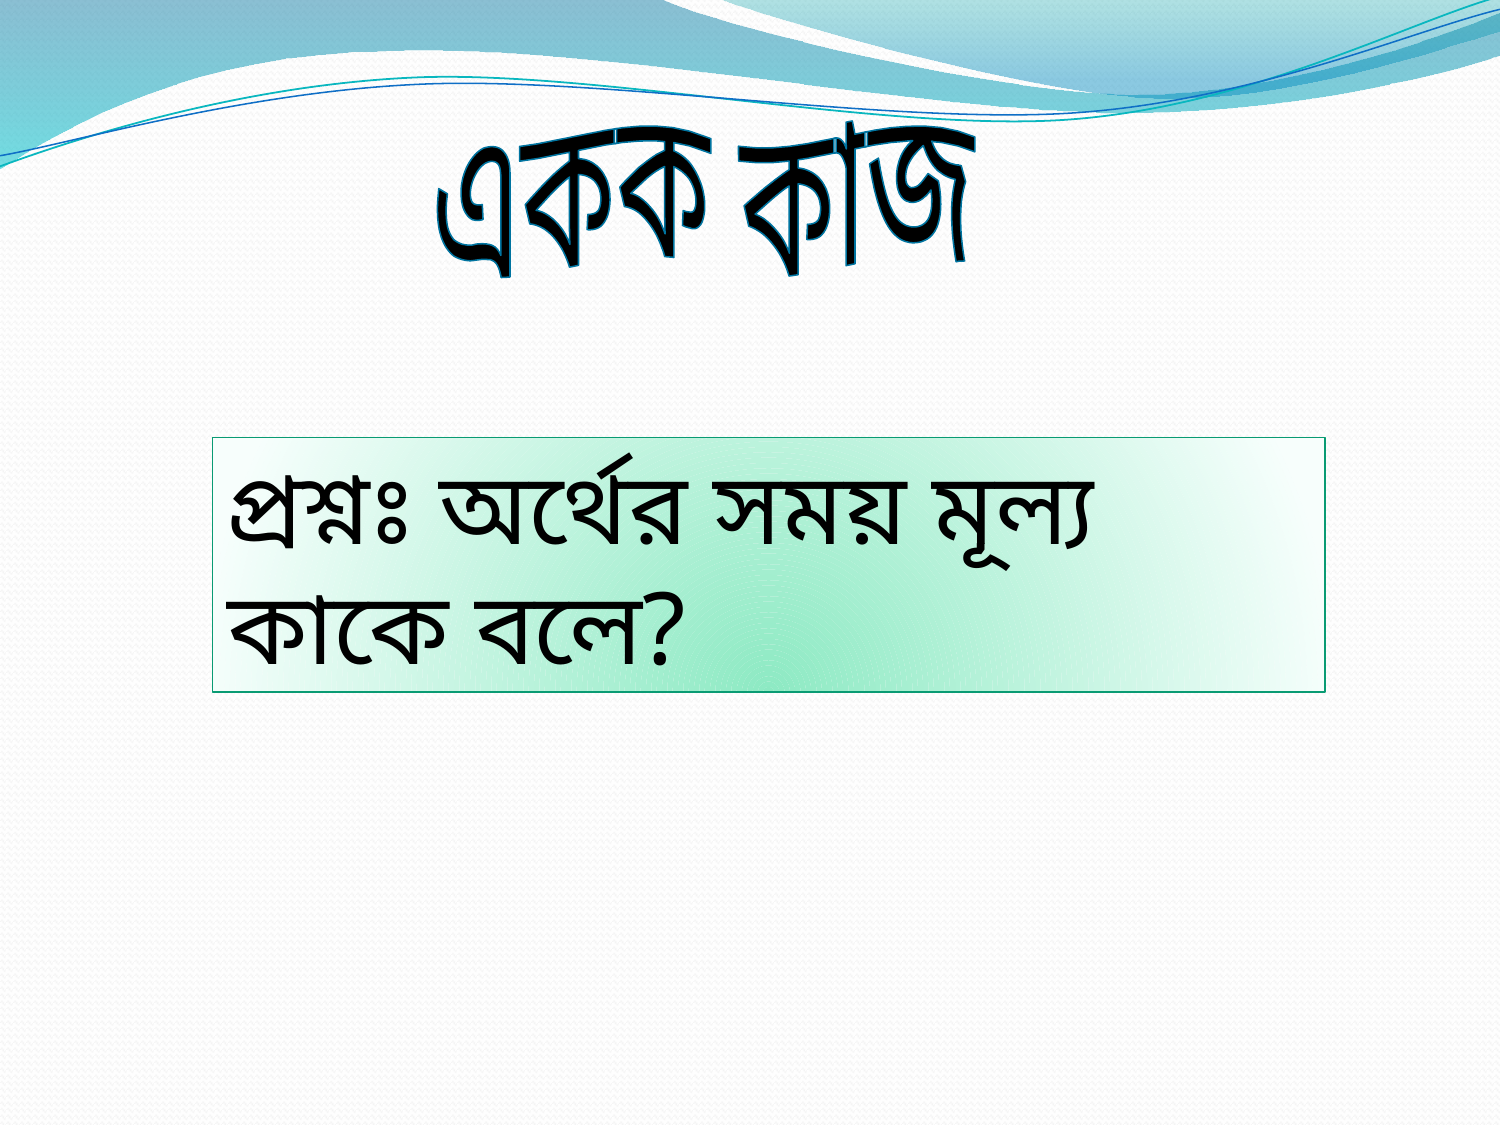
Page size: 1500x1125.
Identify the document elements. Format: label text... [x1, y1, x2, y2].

text_box প্রশ্নঃ অর্থের সময় মূল্য কাকে বলে? [212, 437, 1326, 693]
text_box একক কাজ [436, 145, 511, 279]
text_box একক কাজ [737, 120, 976, 277]
text_box একক কাজ [518, 125, 712, 268]
